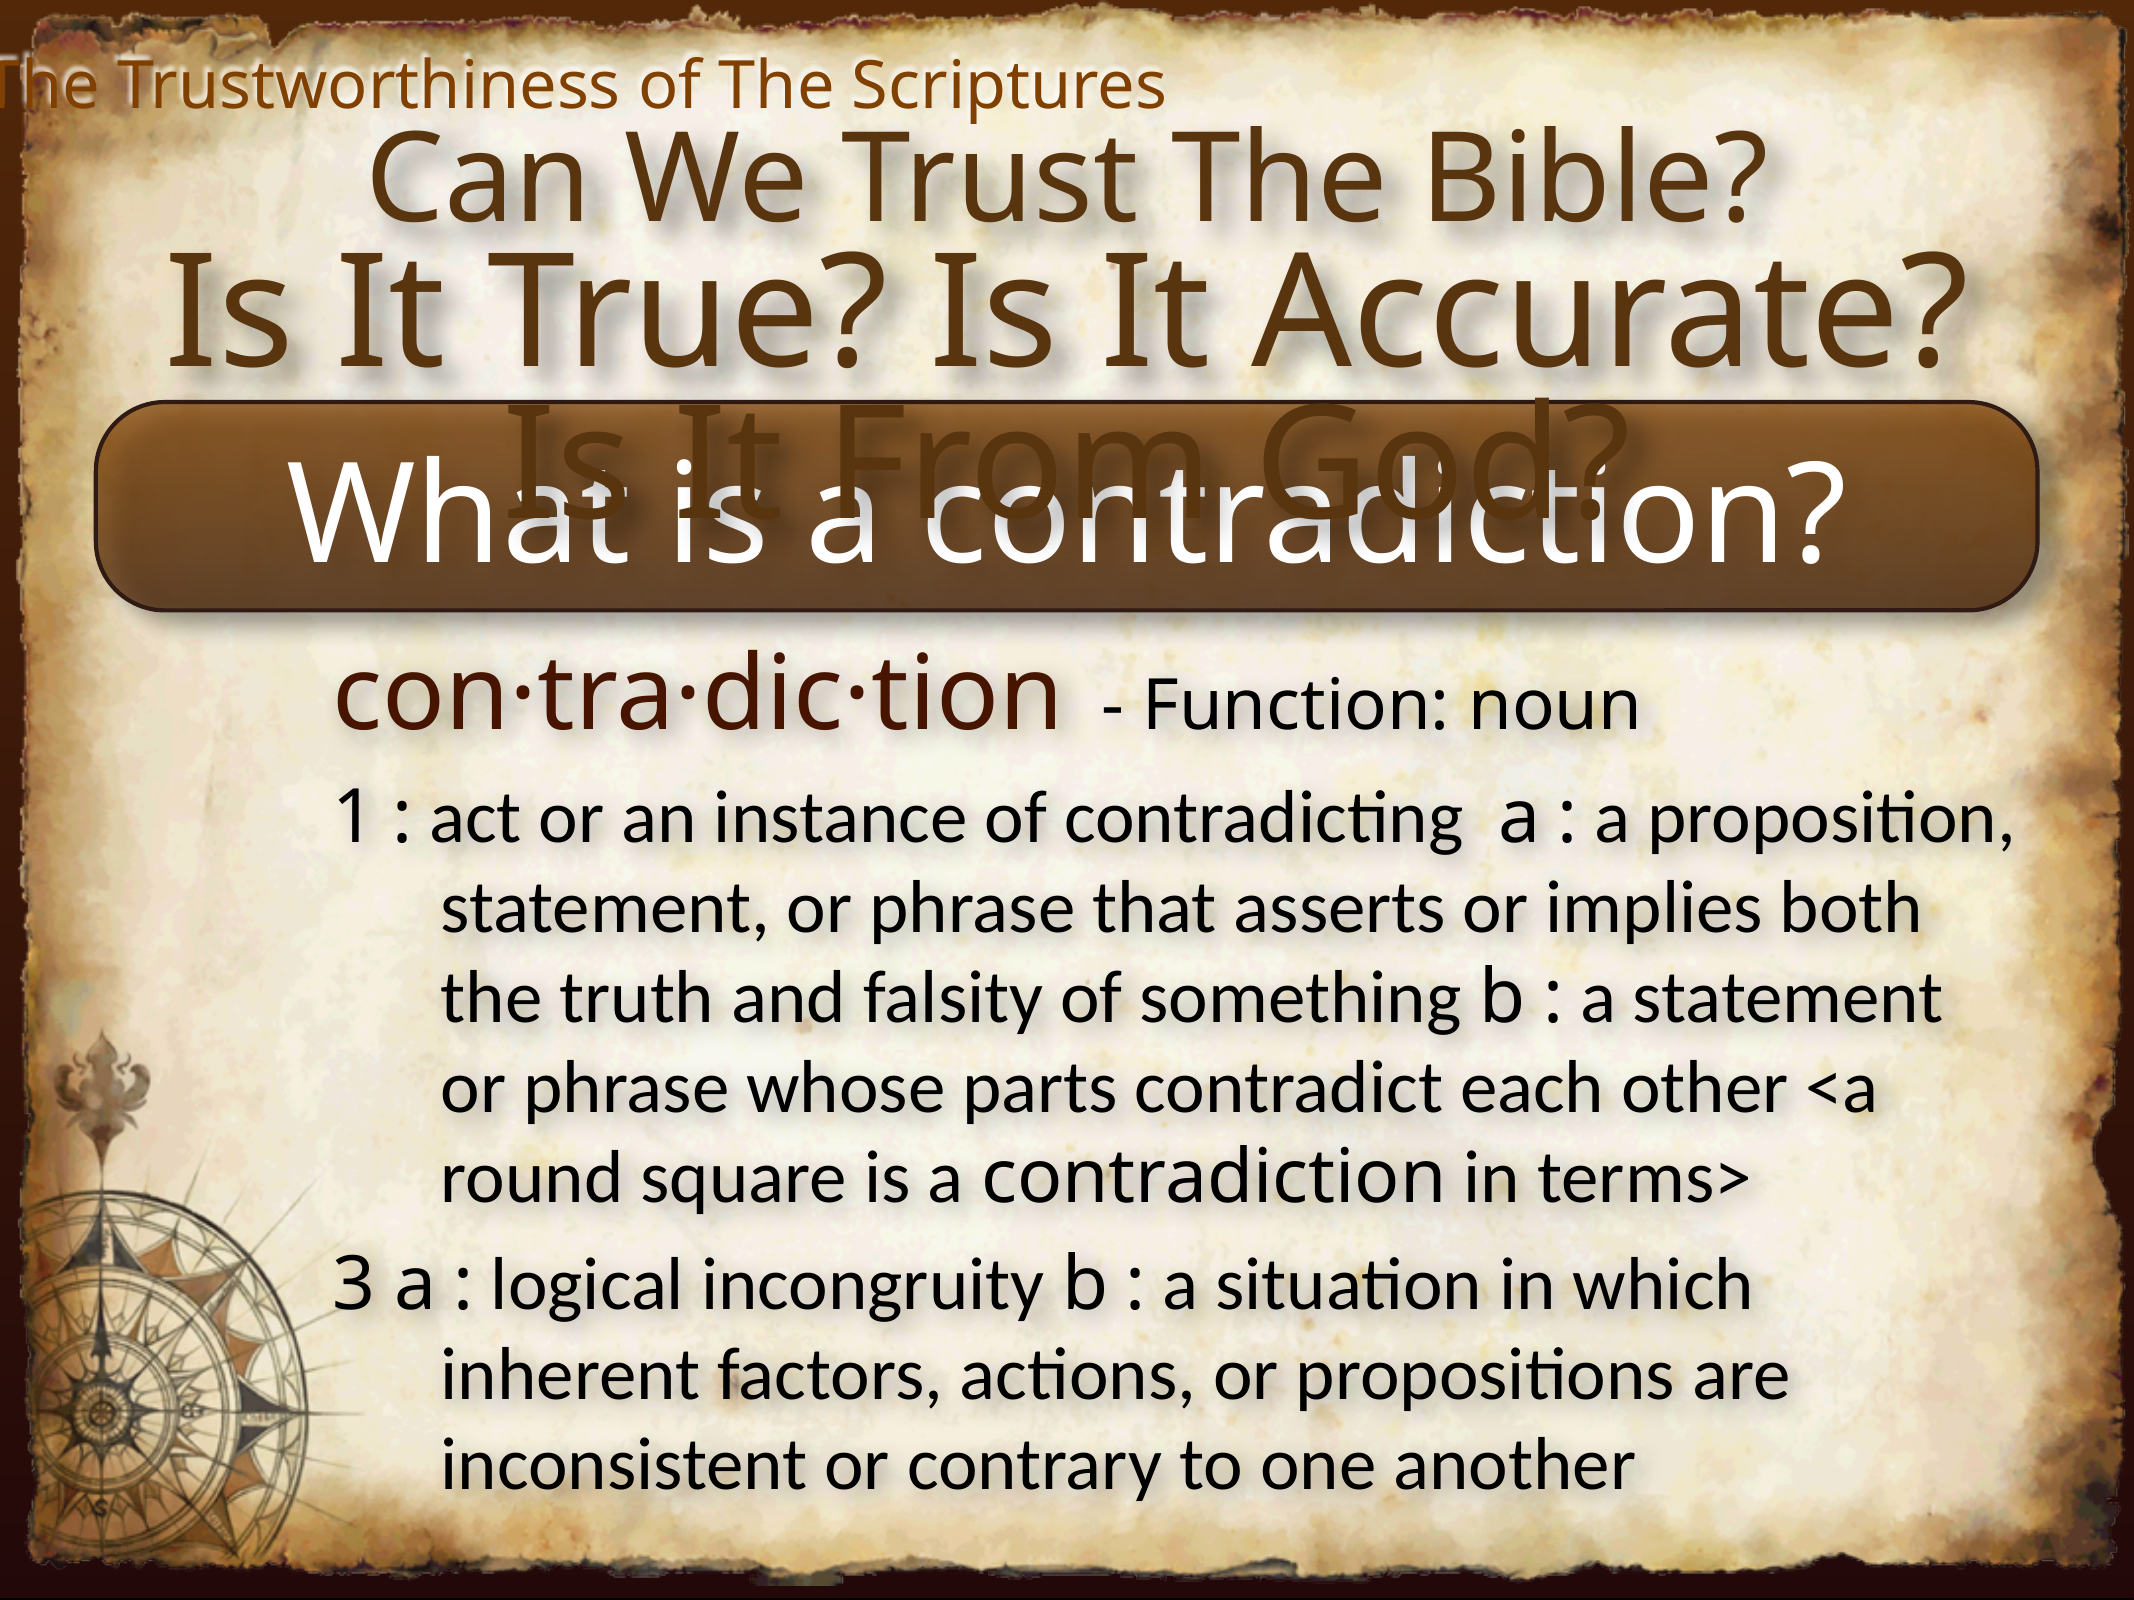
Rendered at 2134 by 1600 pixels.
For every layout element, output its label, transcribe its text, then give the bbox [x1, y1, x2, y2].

text_box con·tra·dic·tion - Function: noun 1 : act or an instance of contradicting a : a proposition, statement, or phrase that asserts or implies both the truth and falsity of something b : a statement or phrase whose parts contradict each other <a round square is a contradiction in terms> 3 a : logical incongruity b : a situation in which inherent factors, actions, or propositions are inconsistent or contrary to one another [322, 624, 2034, 1532]
text_box The Trustworthiness of The Scriptures [0, 41, 1179, 202]
picture [9, 0, 2134, 1586]
text_box What is a contradiction? [95, 462, 2038, 611]
text_box Can We Trust The Bible? Is It True? Is It Accurate? Is It From God? [94, 125, 2041, 446]
